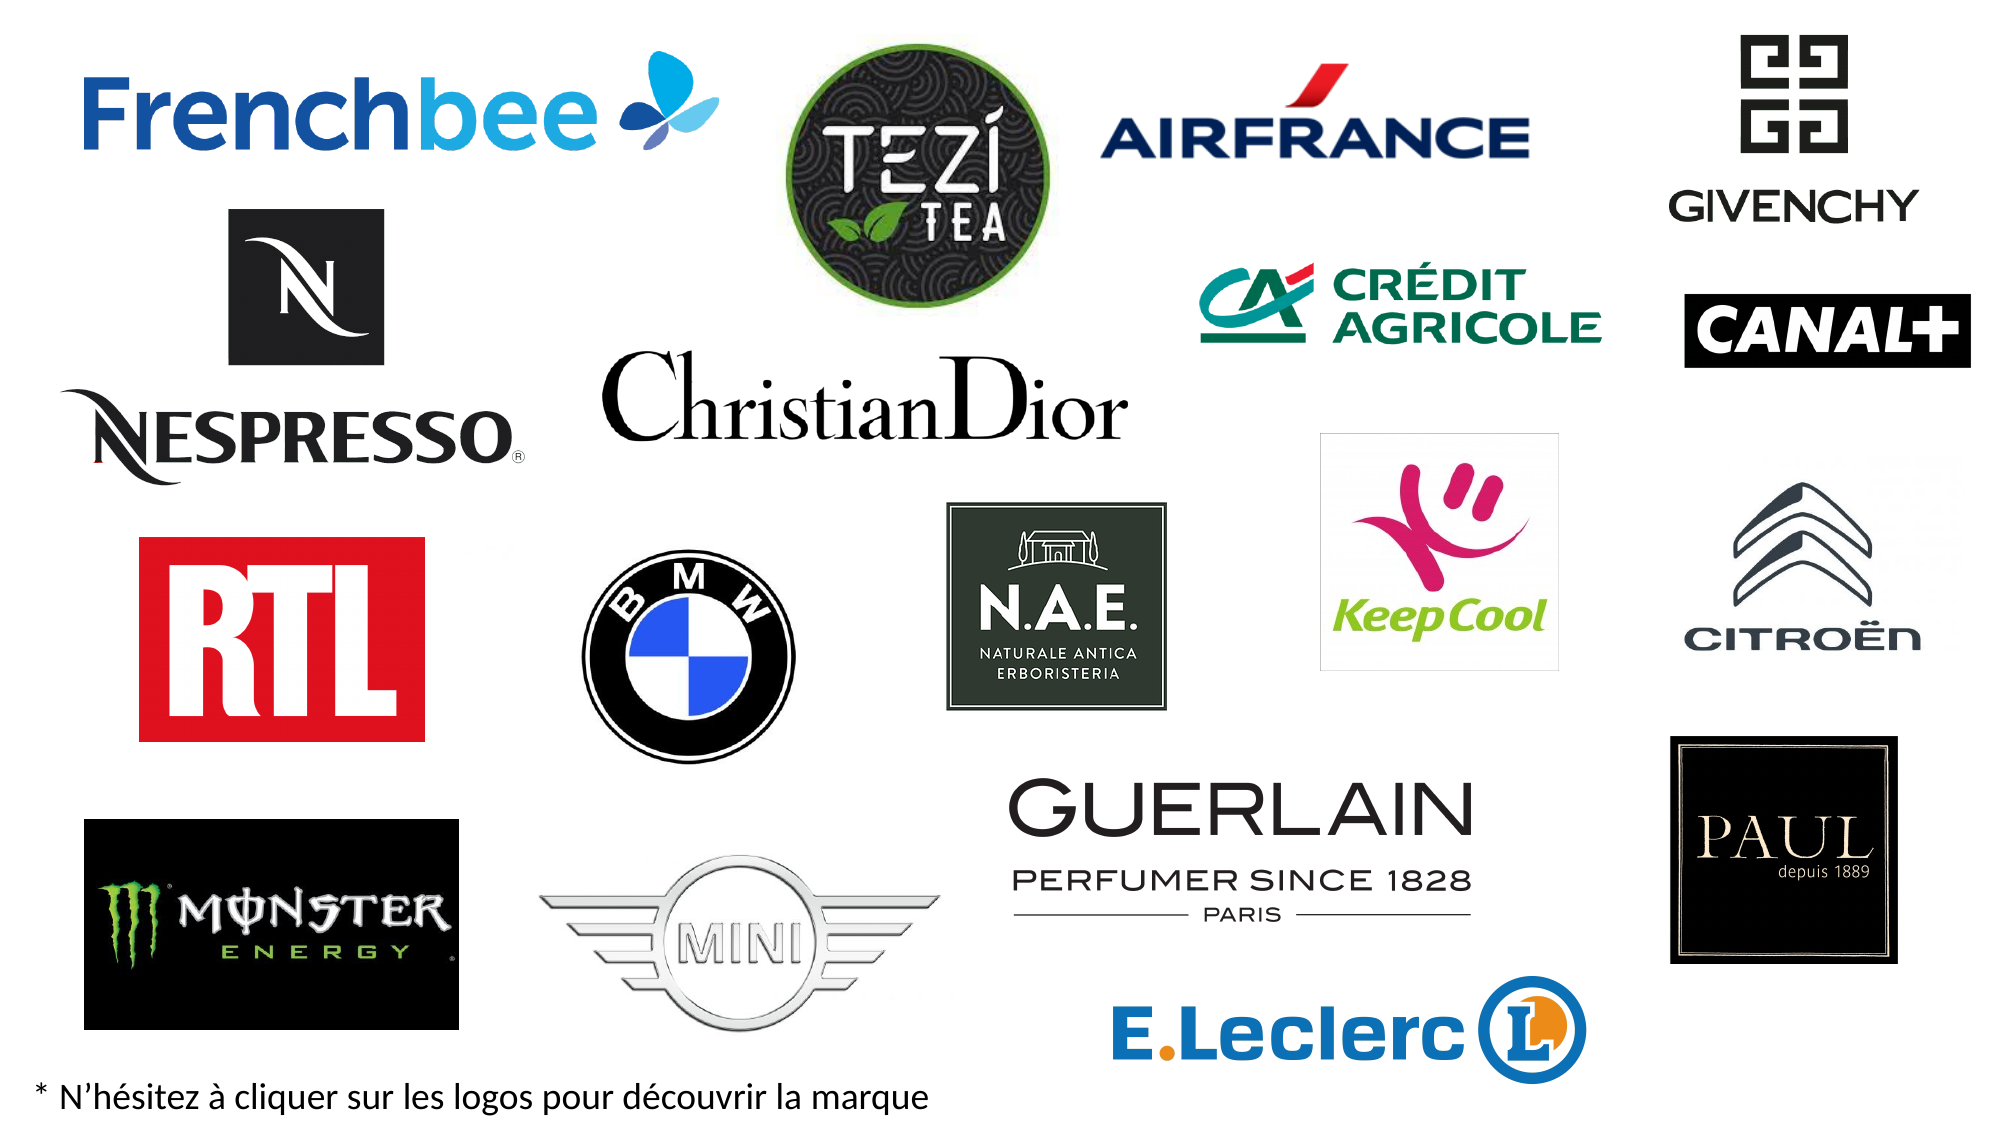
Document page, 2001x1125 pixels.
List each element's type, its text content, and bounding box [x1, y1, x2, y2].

text_box * N’hésitez à cliquer sur les logos pour découvrir la marque [17, 1064, 958, 1125]
picture [84, 51, 719, 151]
picture [1099, 967, 1600, 1092]
picture [1681, 248, 1979, 416]
picture [466, 5, 1964, 771]
picture [84, 819, 459, 1031]
picture [17, 165, 581, 521]
picture [1638, 457, 1964, 672]
picture [521, 819, 959, 1066]
picture [1632, 736, 1936, 964]
picture [139, 537, 425, 742]
picture [1320, 433, 1559, 672]
picture [1009, 778, 1471, 922]
